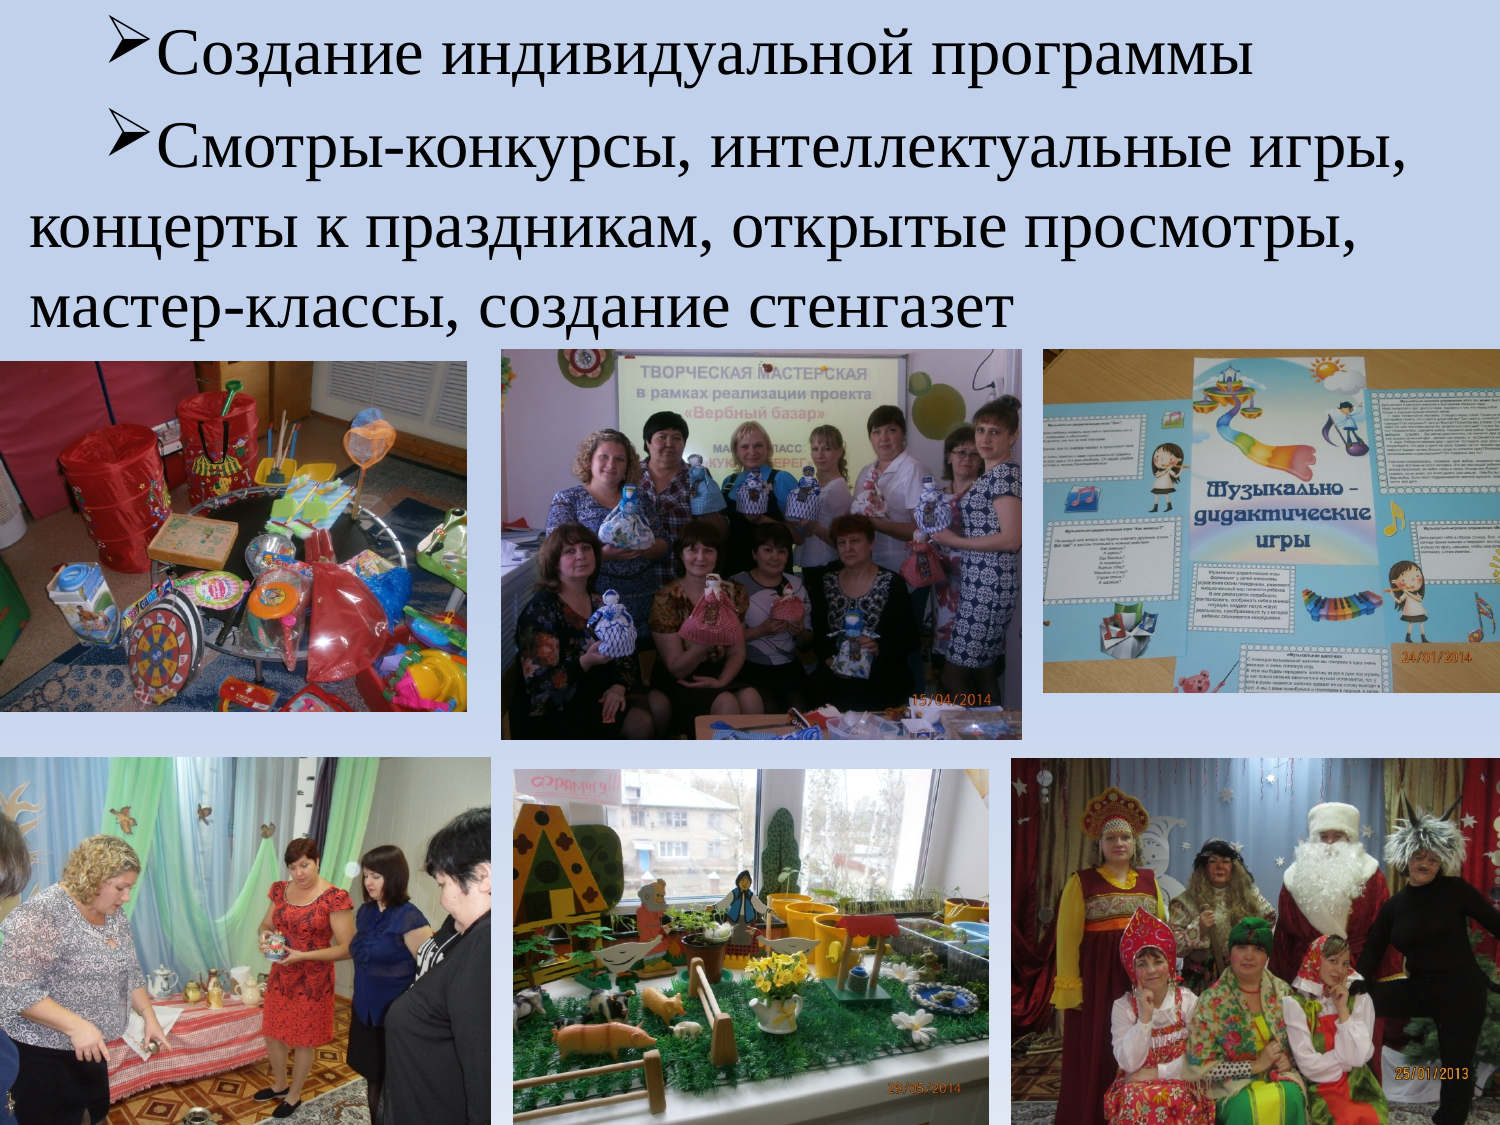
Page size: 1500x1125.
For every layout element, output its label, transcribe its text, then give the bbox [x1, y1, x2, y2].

list Создание индивидуальной программы Смотры-конкурсы, интеллектуальные игры, концерты к праздникам, открытые просмотры, мастер-классы, создание стенгазет [0, 0, 1500, 1125]
picture [0, 757, 491, 1125]
picture [1011, 758, 1500, 1125]
picture [0, 361, 467, 712]
picture [501, 349, 1022, 740]
picture [1042, 349, 1500, 693]
picture [513, 768, 989, 1125]
